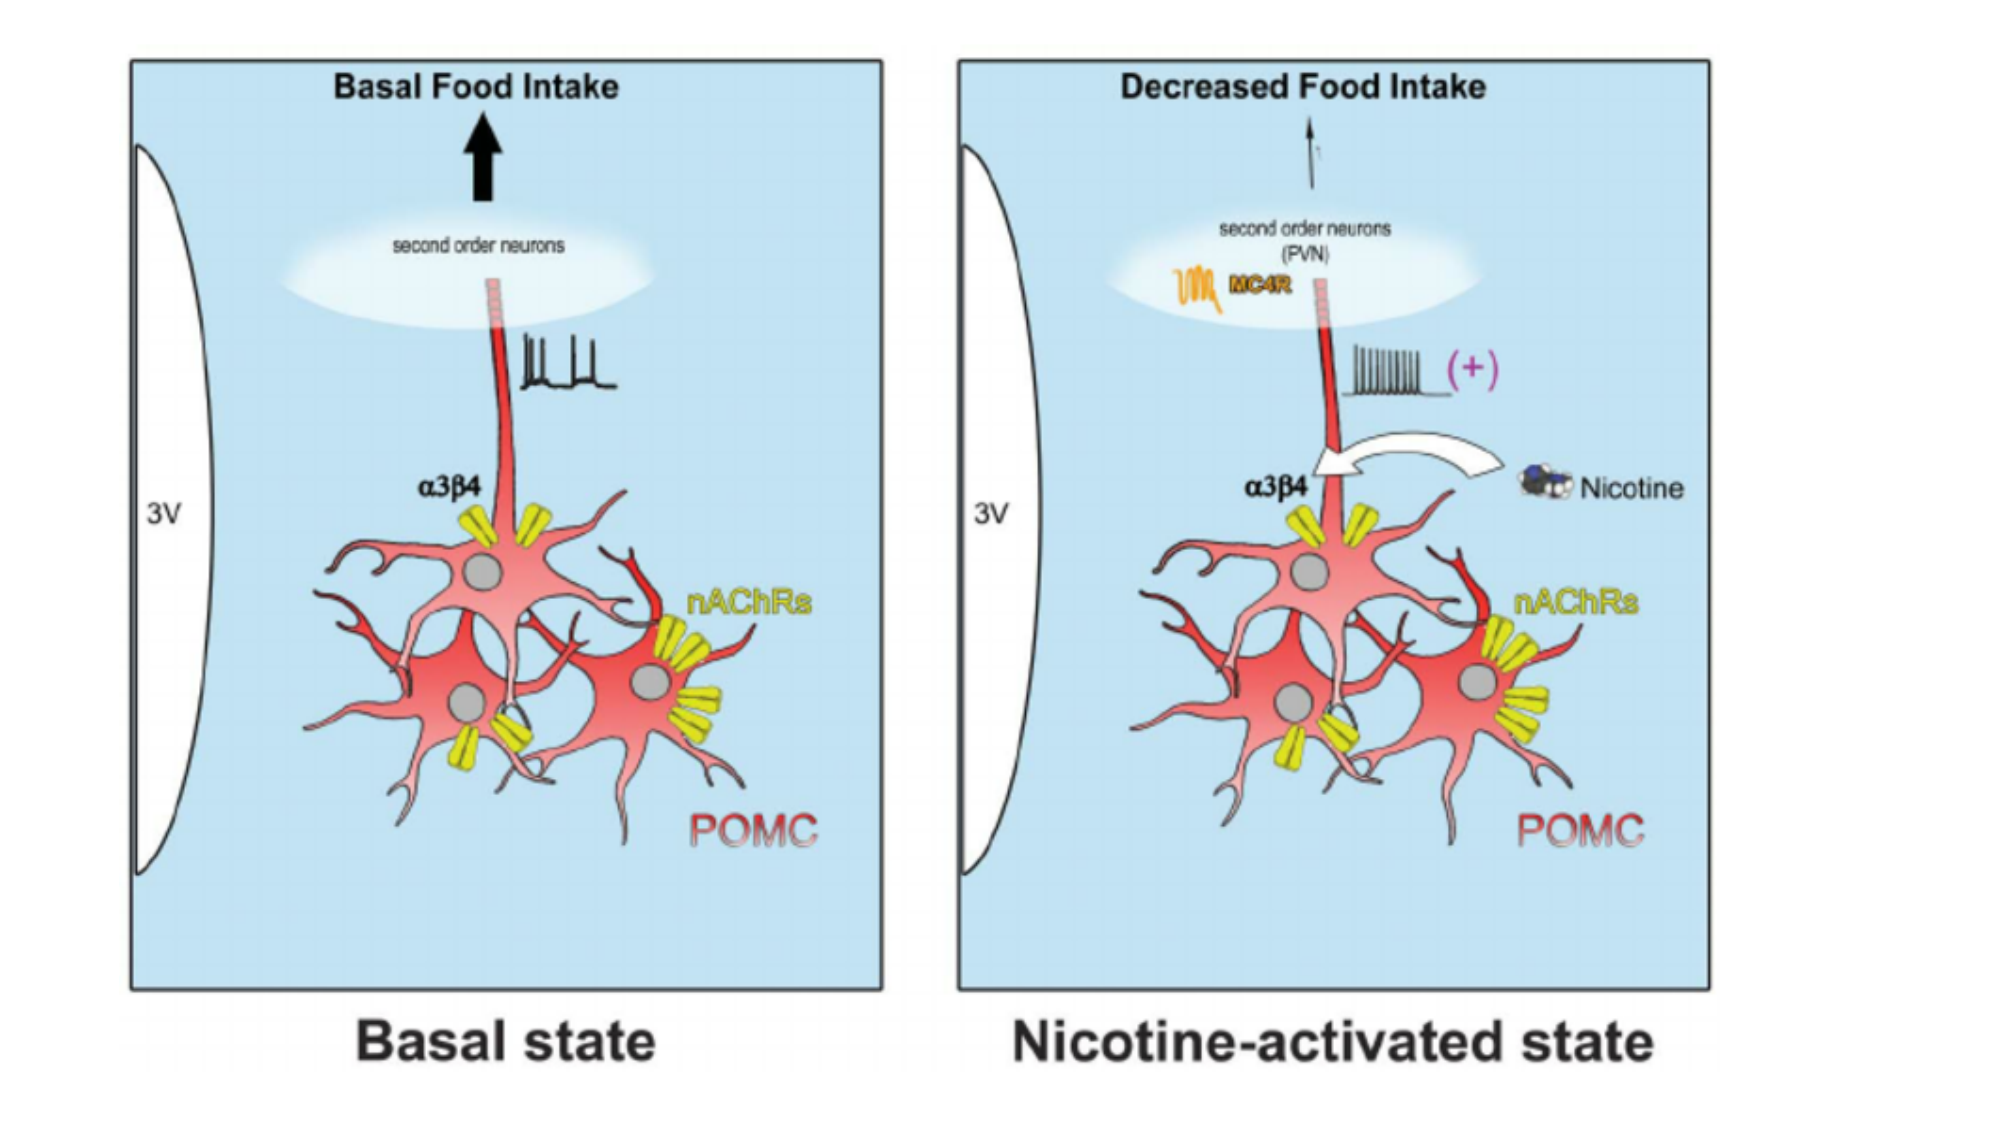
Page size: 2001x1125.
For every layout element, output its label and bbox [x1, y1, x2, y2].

picture [119, 43, 1720, 1072]
